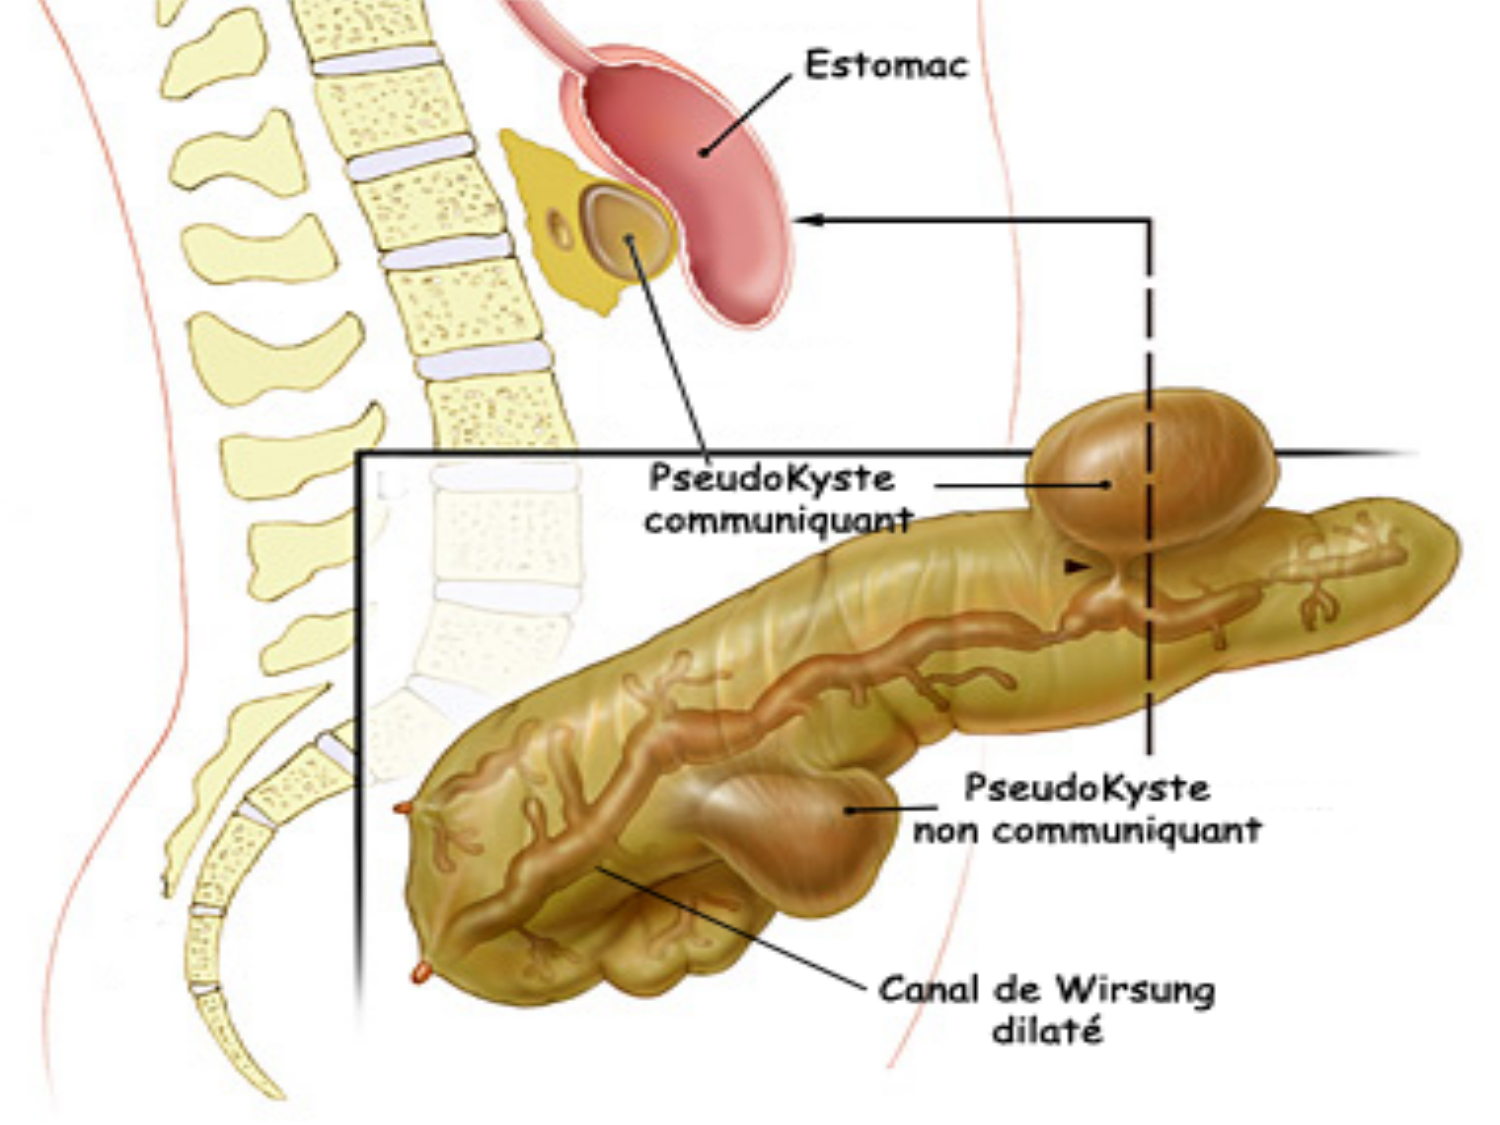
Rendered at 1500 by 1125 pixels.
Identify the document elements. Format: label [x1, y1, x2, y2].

list [0, 0, 1500, 1125]
